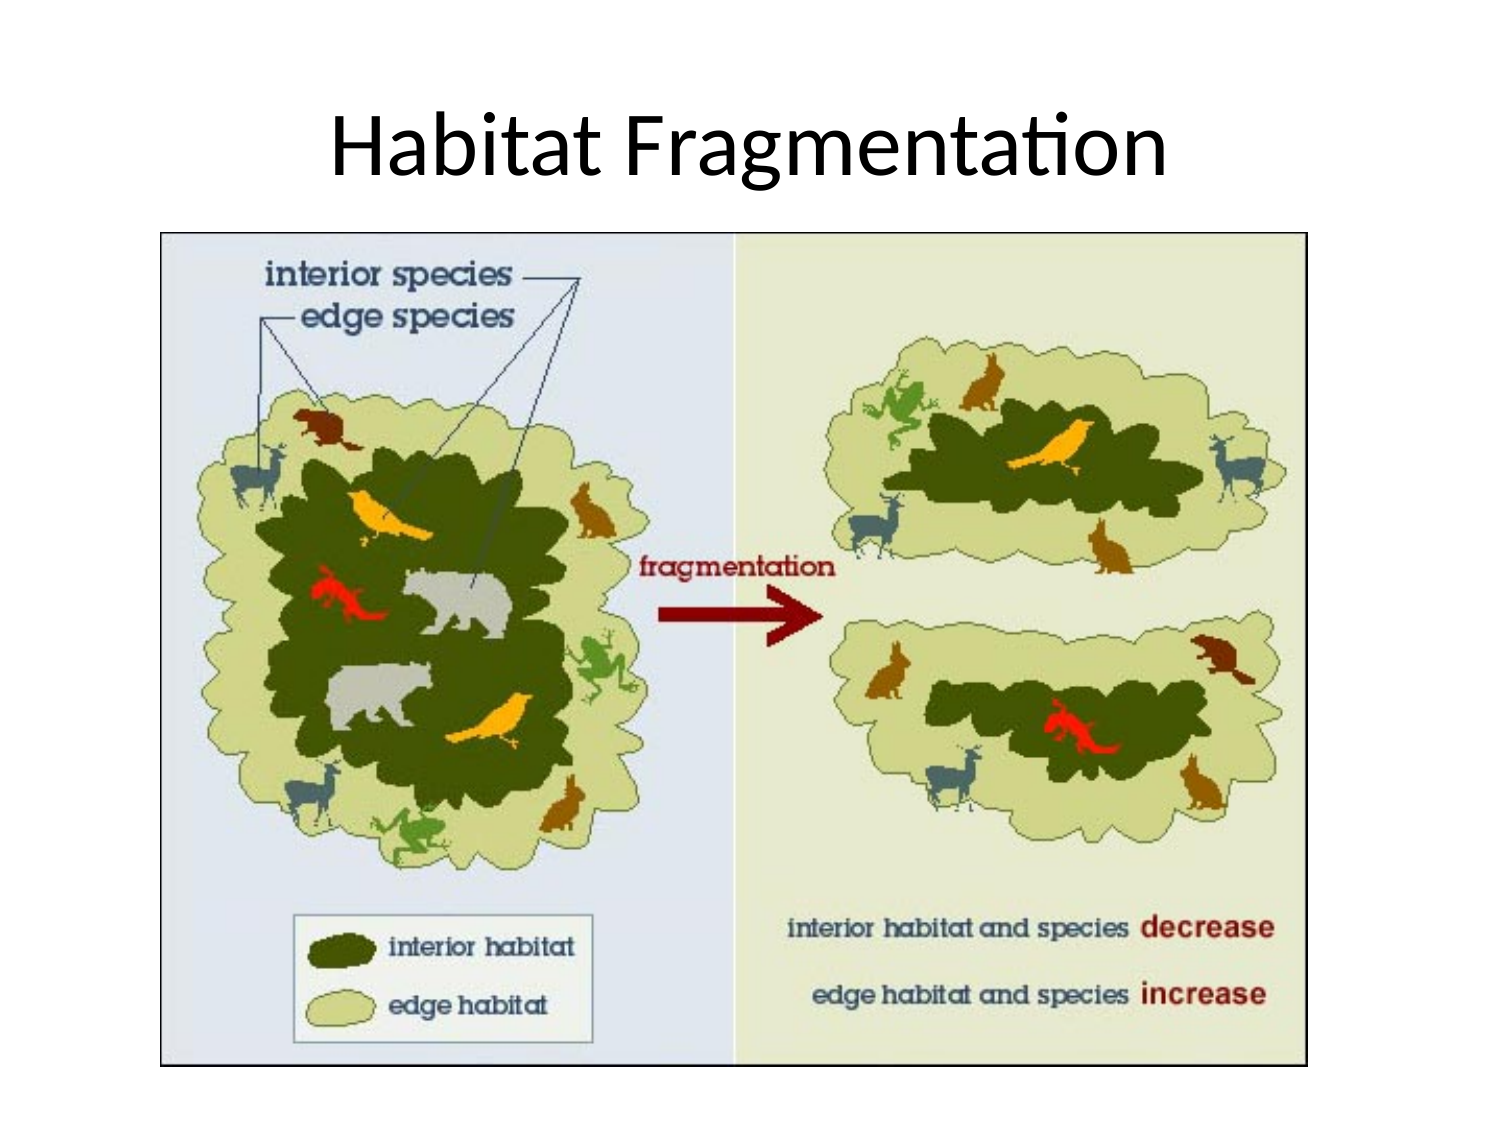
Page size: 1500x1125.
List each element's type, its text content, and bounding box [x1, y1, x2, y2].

title Habitat Fragmentation [75, 45, 1425, 233]
picture [160, 232, 1308, 1067]
